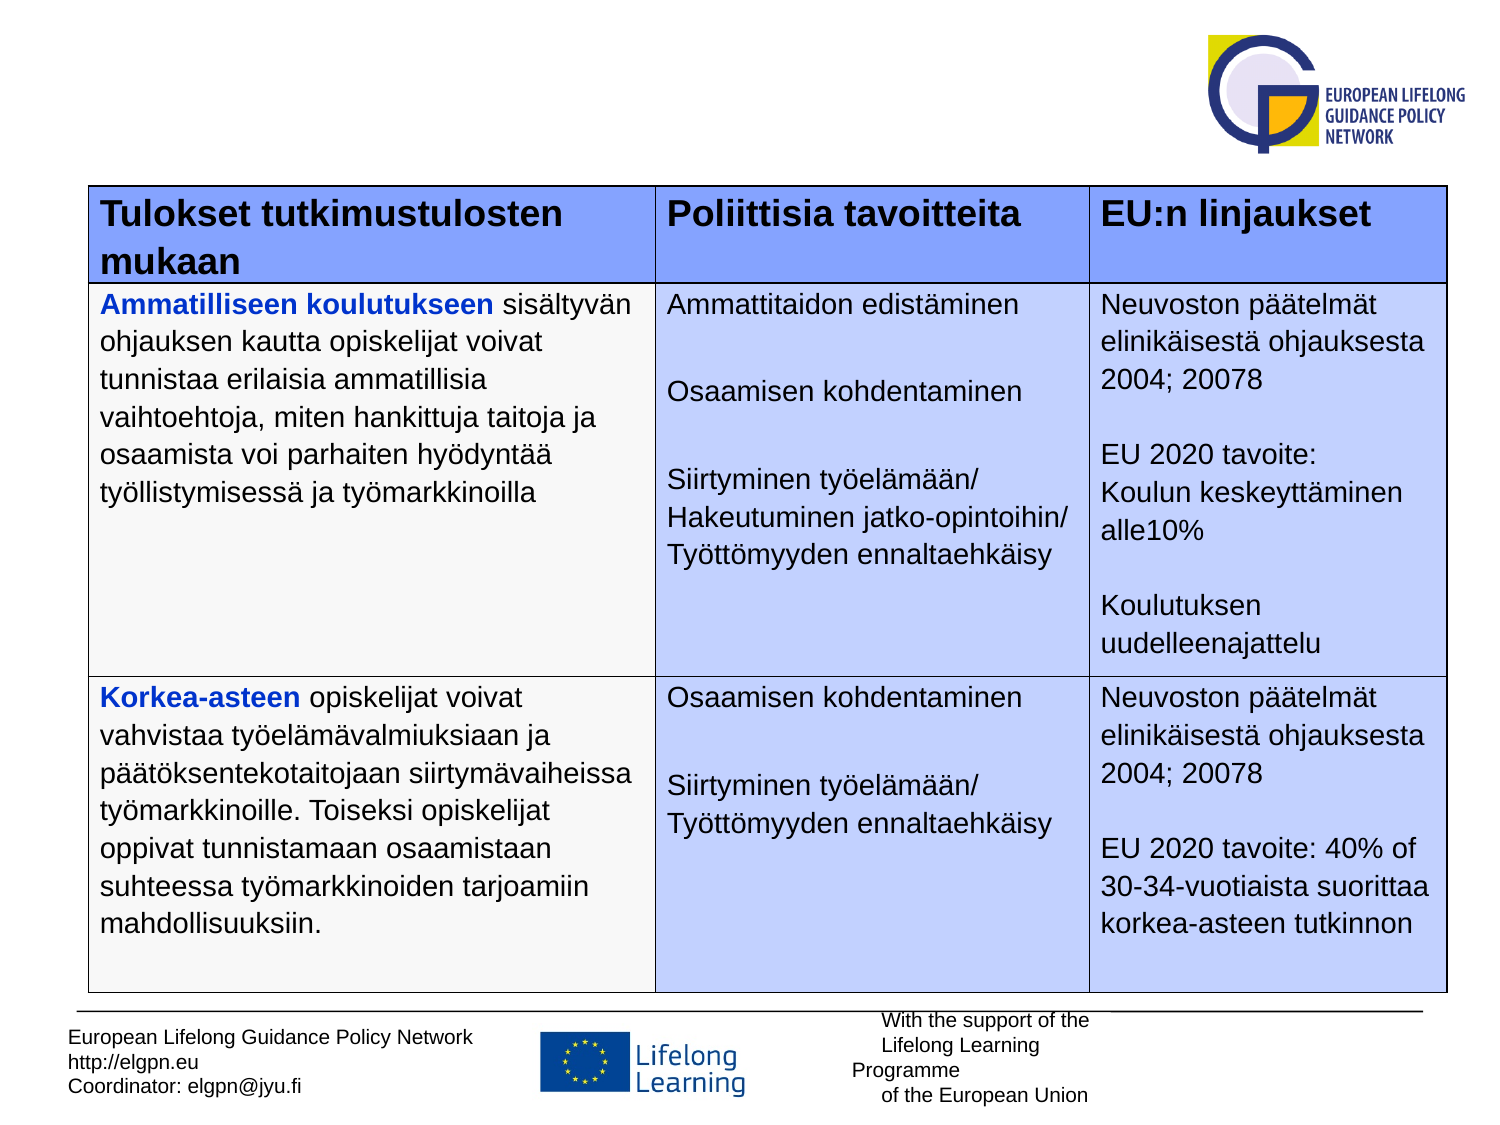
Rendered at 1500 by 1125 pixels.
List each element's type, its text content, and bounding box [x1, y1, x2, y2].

table_header EU:n linjaukset [1090, 187, 1446, 282]
table_cell Osaamisen kohdentaminen Siirtyminen työelämään/ Työttömyyden ennaltaehkäisy [656, 677, 1089, 992]
table_cell Korkea-asteen opiskelijat voivat vahvistaa työelämävalmiuksiaan ja päätöksentekotaitojaan siirtymävaiheissa työmarkkinoille. Toiseksi opiskelijat oppivat tunnistamaan osaamistaan suhteessa työmarkkinoiden tarjoamiin mahdollisuuksiin. [89, 677, 655, 992]
table_cell Ammatilliseen koulutukseen sisältyvän ohjauksen kautta opiskelijat voivat tunnistaa erilaisia ammatillisia vaihtoehtoja, miten hankittuja taitoja ja osaamista voi parhaiten hyödyntää työllistymisessä ja työmarkkinoilla [89, 284, 655, 676]
table_cell Ammattitaidon edistäminen Osaamisen kohdentaminen Siirtyminen työelämään/ Hakeutuminen jatko-opintoihin/ Työttömyyden ennaltaehkäisy [656, 284, 1089, 676]
table_header Tulokset tutkimustulosten mukaan [89, 187, 655, 282]
table_header Poliittisia tavoitteita [656, 187, 1089, 282]
picture [1203, 30, 1471, 158]
table_cell Neuvoston päätelmät elinikäisestä ohjauksesta 2004; 20078 EU 2020 tavoite: Koulun keskeyttäminen alle10% Koulutuksen uudelleenajattelu [1090, 284, 1446, 676]
picture [532, 1023, 750, 1114]
table_cell Neuvoston päätelmät elinikäisestä ohjauksesta 2004; 20078 EU 2020 tavoite: 40% of 30-34-vuotiaista suorittaa korkea-asteen tutkinnon [1090, 677, 1446, 992]
